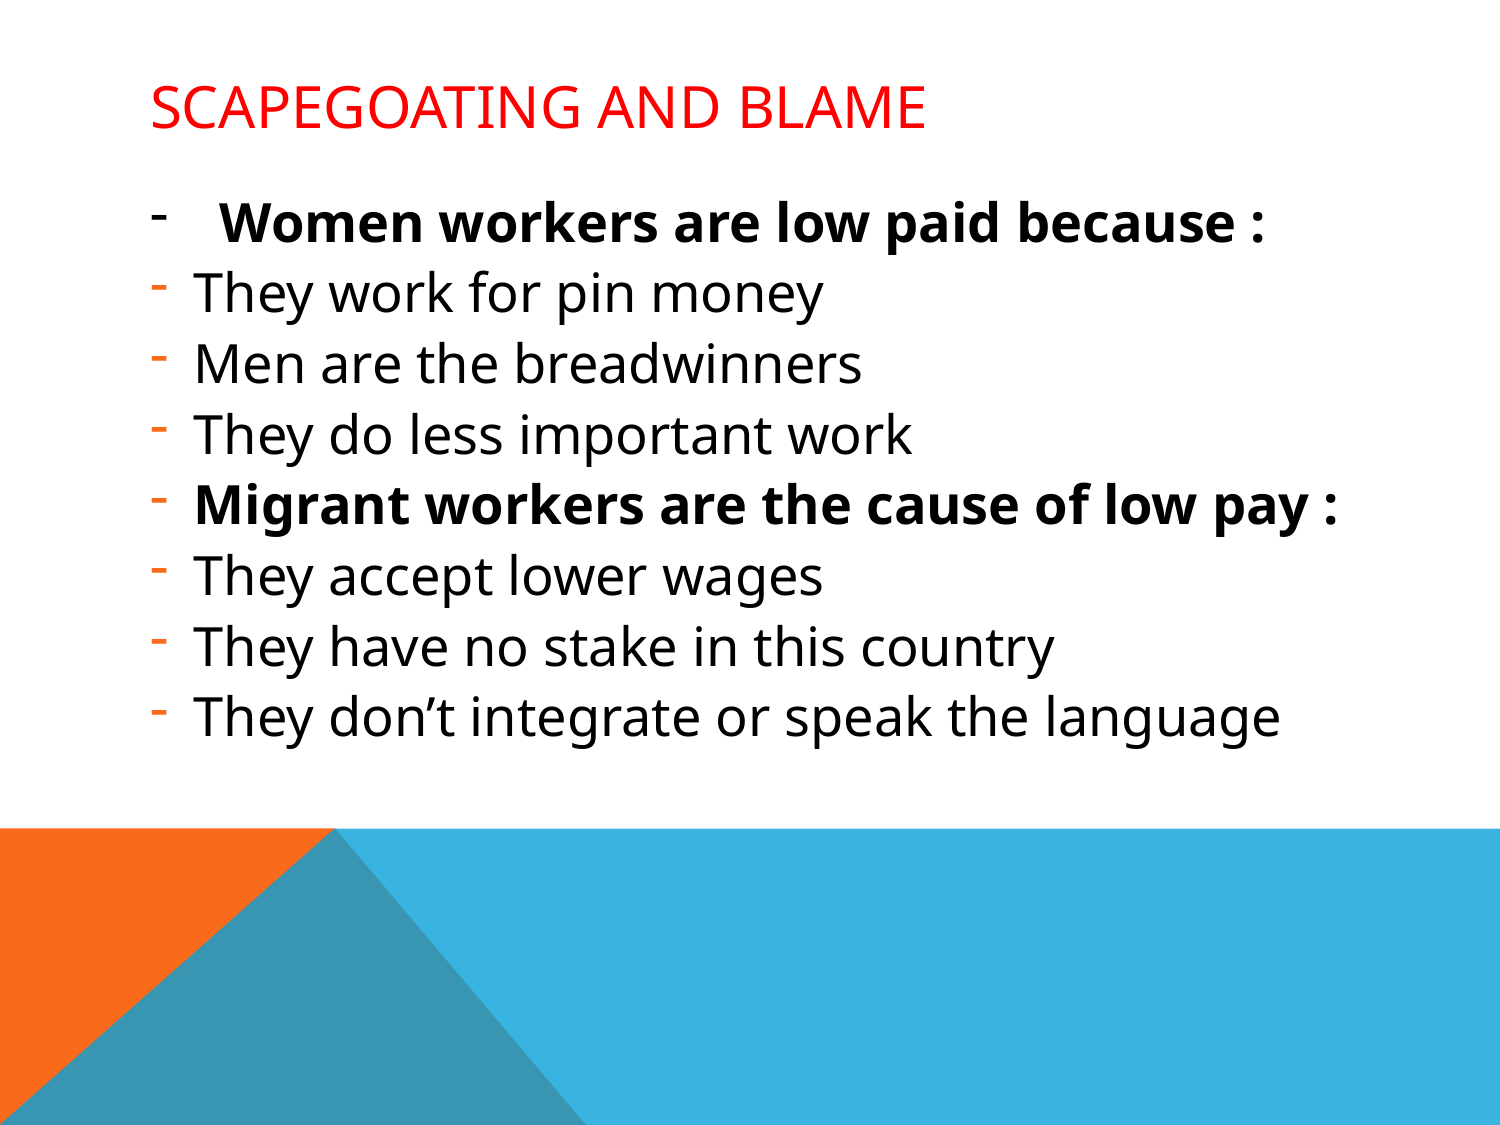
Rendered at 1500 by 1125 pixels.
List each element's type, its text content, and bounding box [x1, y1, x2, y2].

title SCAPEGOATING AND BLAME [135, 60, 1369, 150]
list Women workers are low paid because : They work for pin money Men are the breadwinners They do less important work Migrant workers are the cause of low pay : They accept lower wages They have no stake in this country They don’t integrate or speak the language [135, 180, 1369, 768]
